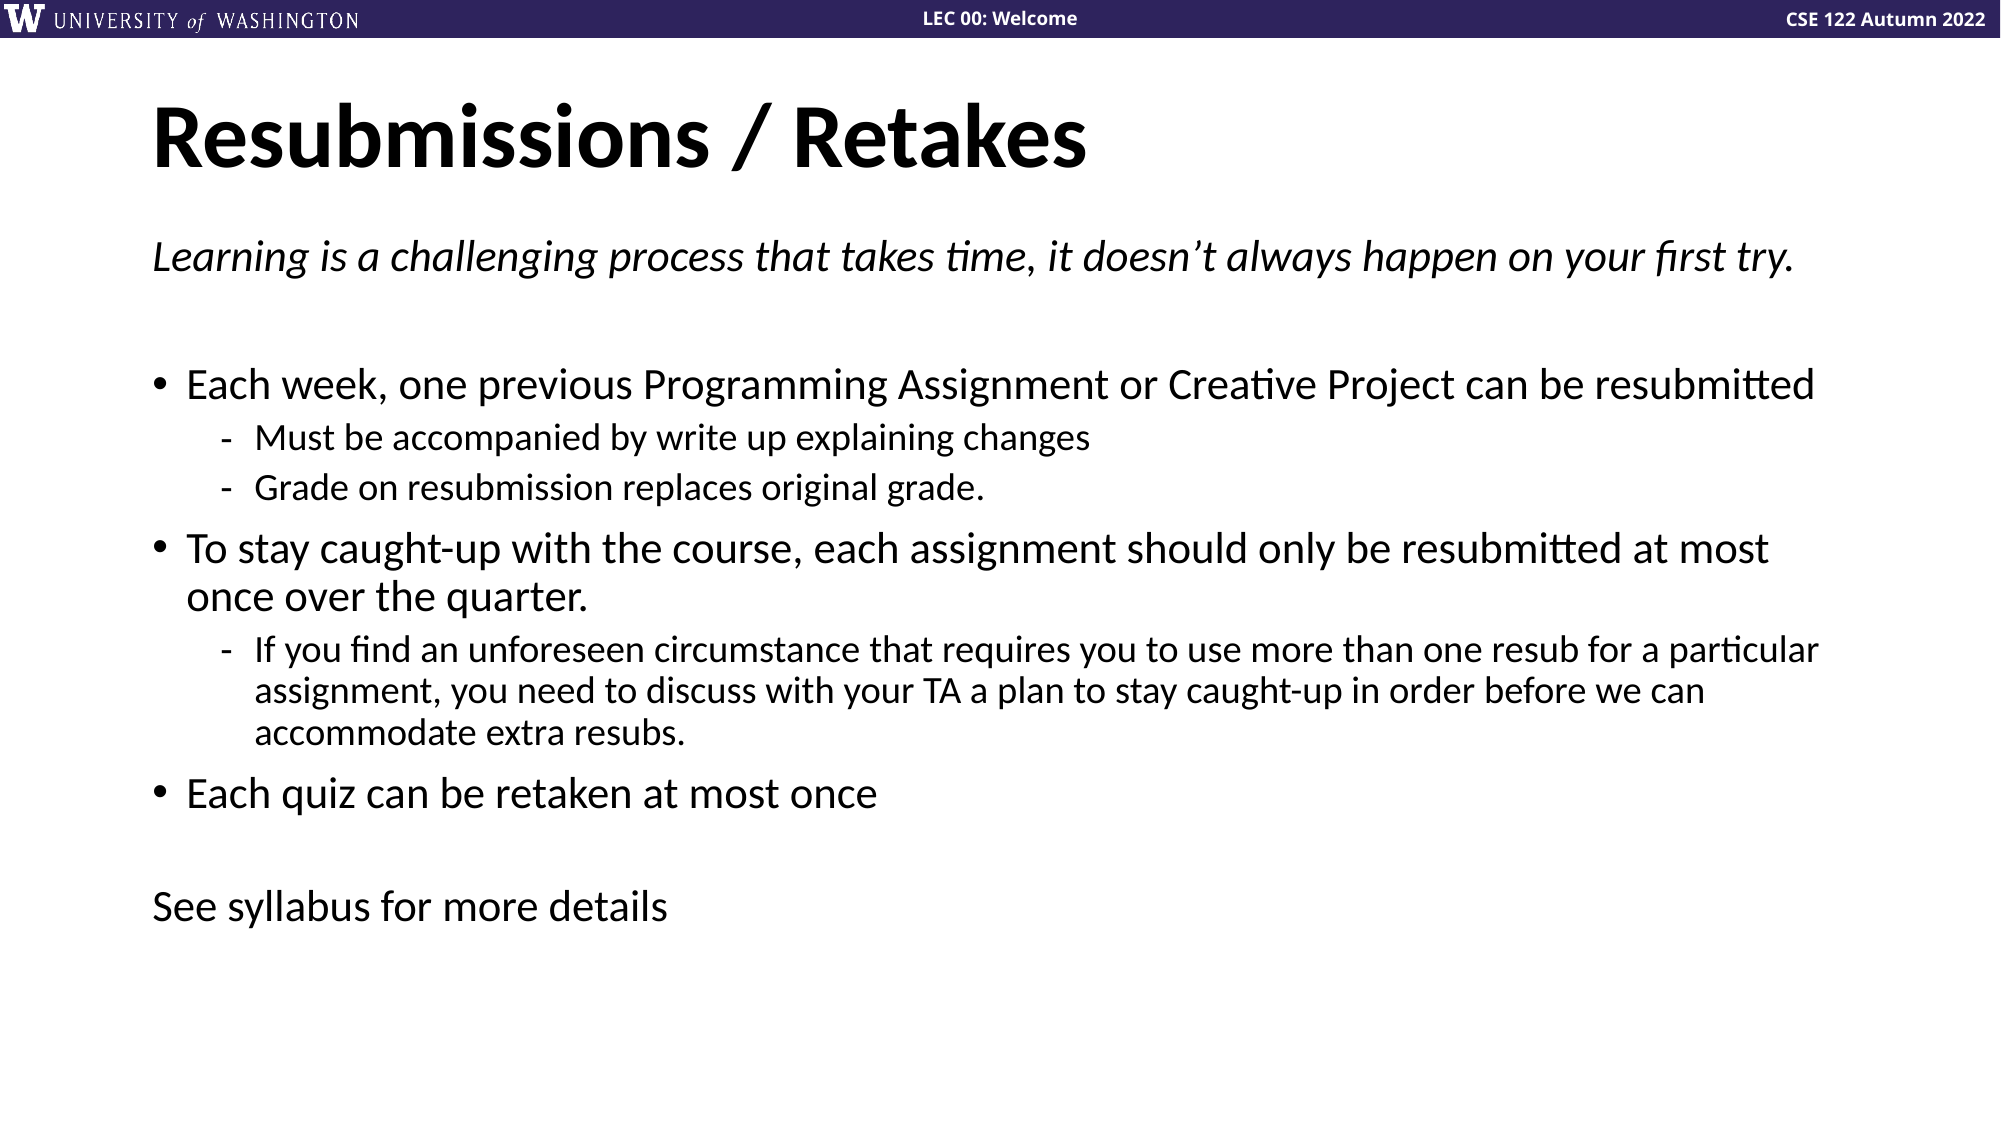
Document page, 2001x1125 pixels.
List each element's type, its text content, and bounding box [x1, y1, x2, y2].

picture [4, 4, 358, 33]
list Learning is a challenging process that takes time, it doesn’t always happen on your first try. Each week, one previous Programming Assignment or Creative Project can be resubmitted Must be accompanied by write up explaining changes Grade on resubmission replaces original grade. To stay caught-up with the course, each assignment should only be resubmitted at most once over the quarter. If you find an unforeseen circumstance that requires you to use more than one resub for a particular assignment, you need to discuss with your TA a plan to stay caught-up in order before we can accommodate extra resubs. Each quiz can be retaken at most once See syllabus for more details [137, 224, 1863, 1014]
title Resubmissions / Retakes [137, 74, 1863, 200]
